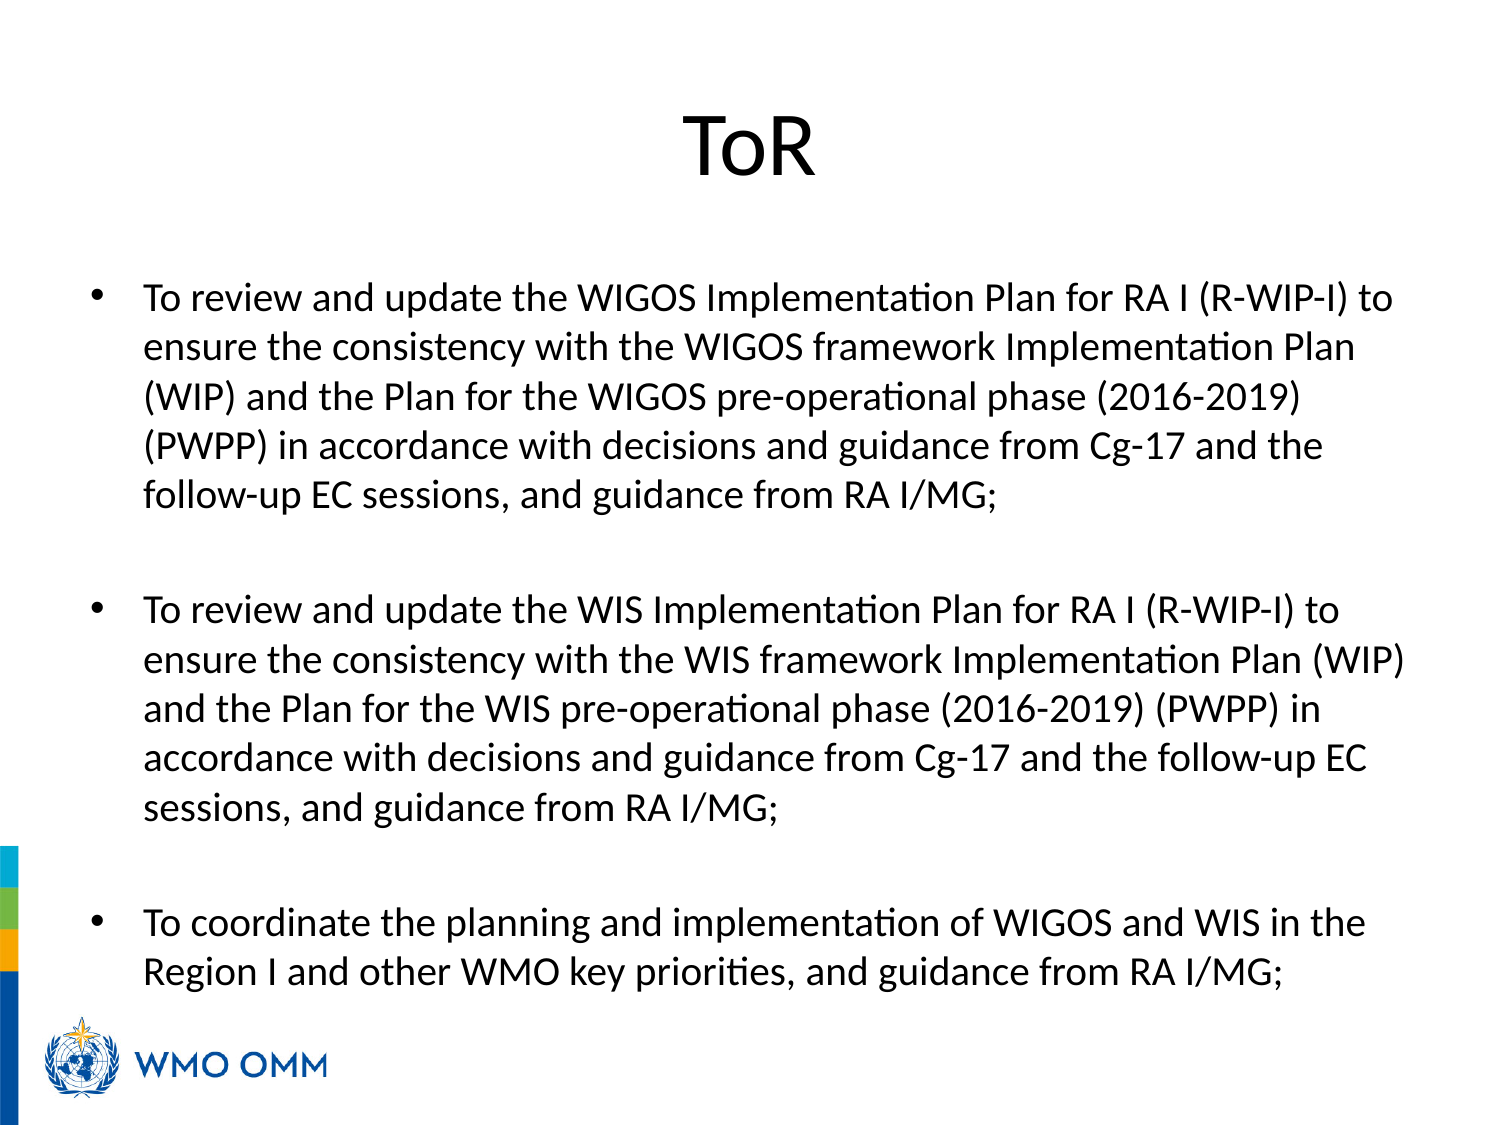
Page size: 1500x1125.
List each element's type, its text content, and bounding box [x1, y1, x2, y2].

list To review and update the WIGOS Implementation Plan for RA I (R-WIP-I) to ensure the consistency with the WIGOS framework Implementation Plan (WIP) and the Plan for the WIGOS pre-operational phase (2016-2019) (PWPP) in accordance with decisions and guidance from Cg-17 and the follow-up EC sessions, and guidance from RA I/MG; To review and update the WIS Implementation Plan for RA I (R-WIP-I) to ensure the consistency with the WIS framework Implementation Plan (WIP) and the Plan for the WIS pre-operational phase (2016-2019) (PWPP) in accordance with decisions and guidance from Cg-17 and the follow-up EC sessions, and guidance from RA I/MG; To coordinate the planning and implementation of WIGOS and WIS in the Region I and other WMO key priorities, and guidance from RA I/MG; [75, 262, 1425, 1005]
title ToR [75, 45, 1425, 233]
picture [0, 845, 327, 1125]
